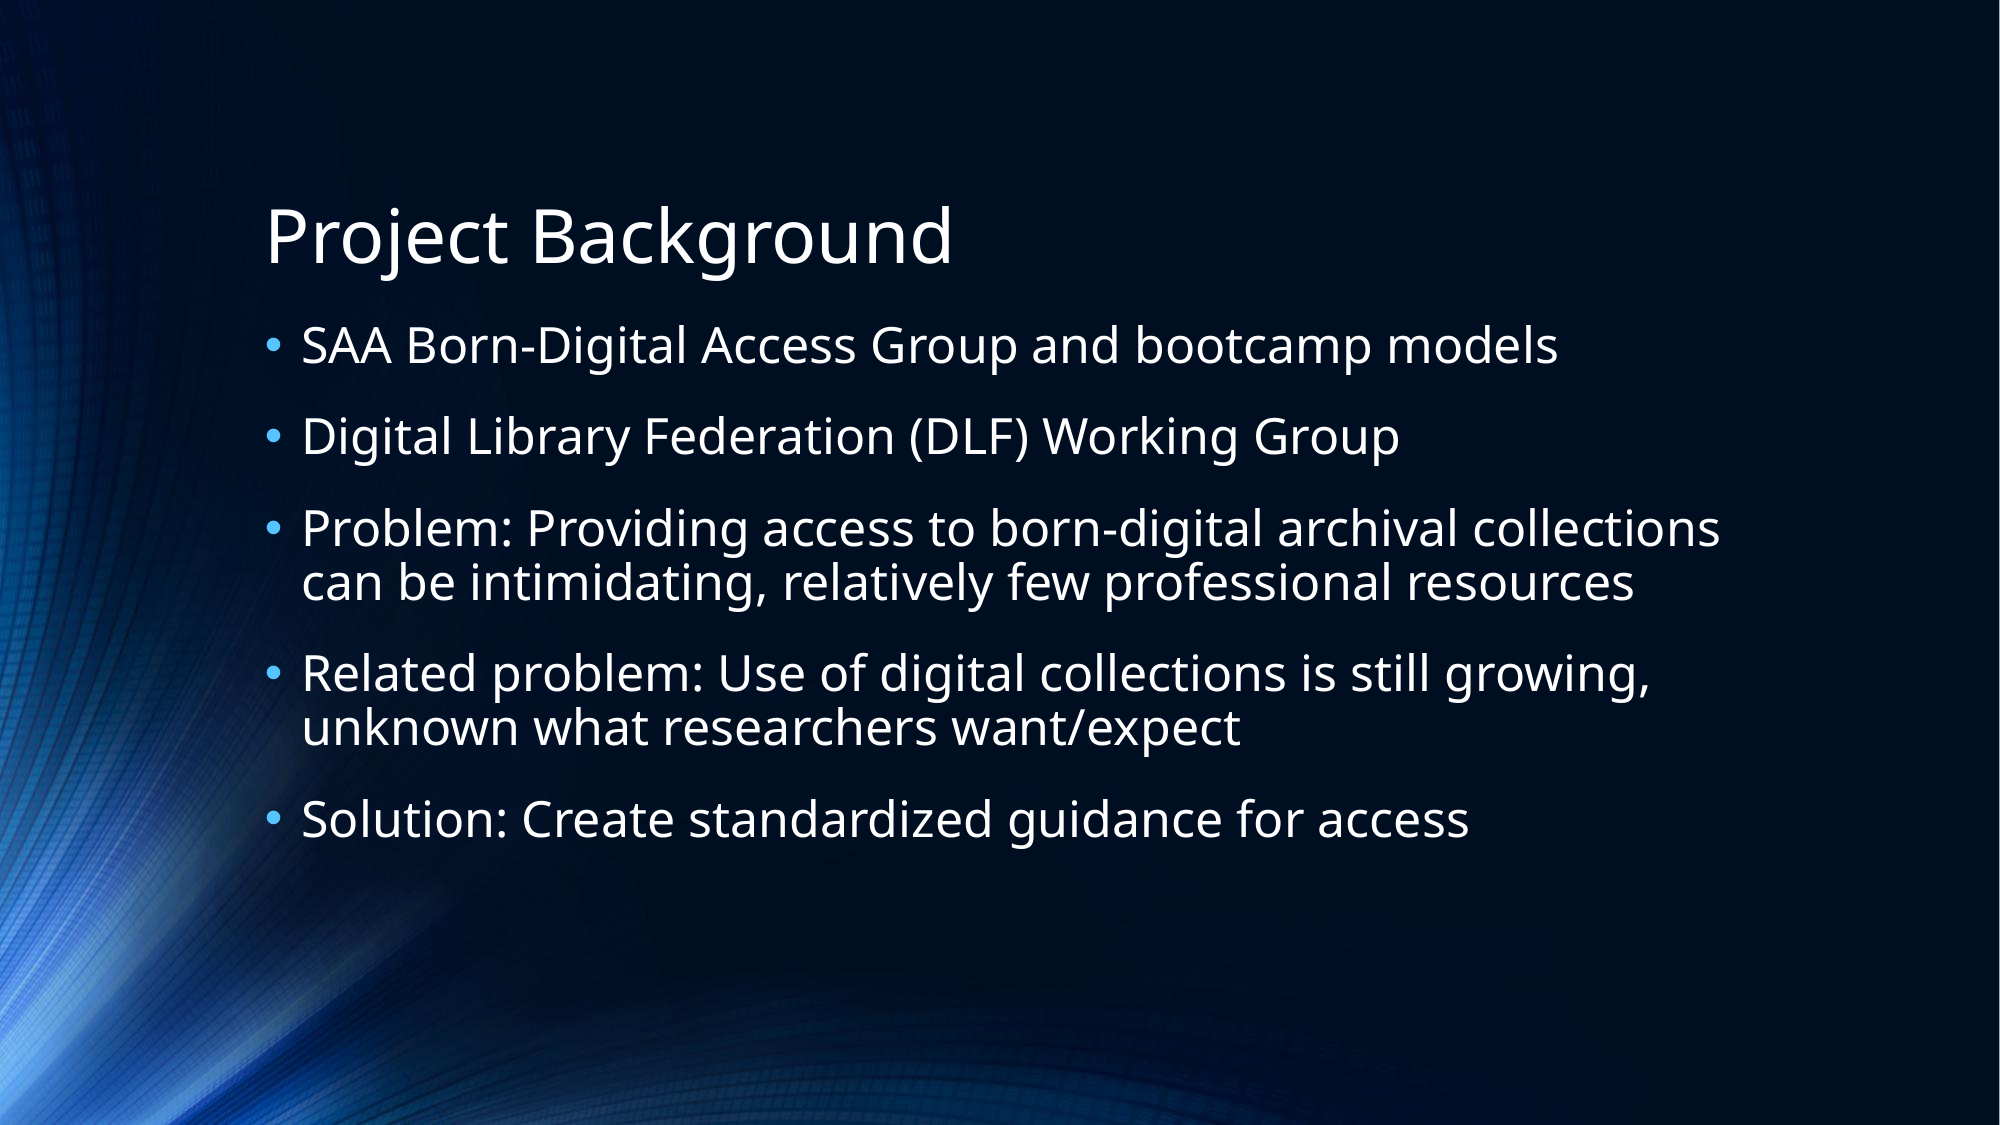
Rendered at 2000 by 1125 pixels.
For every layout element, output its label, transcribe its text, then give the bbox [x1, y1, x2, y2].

picture [0, 0, 2000, 1125]
list SAA Born-Digital Access Group and bootcamp models Digital Library Federation (DLF) Working Group Problem: Providing access to born-digital archival collections can be intimidating, relatively few professional resources Related problem: Use of digital collections is still growing, unknown what researchers want/expect Solution: Create standardized guidance for access [249, 312, 1749, 988]
title Project Background [249, 62, 1750, 288]
